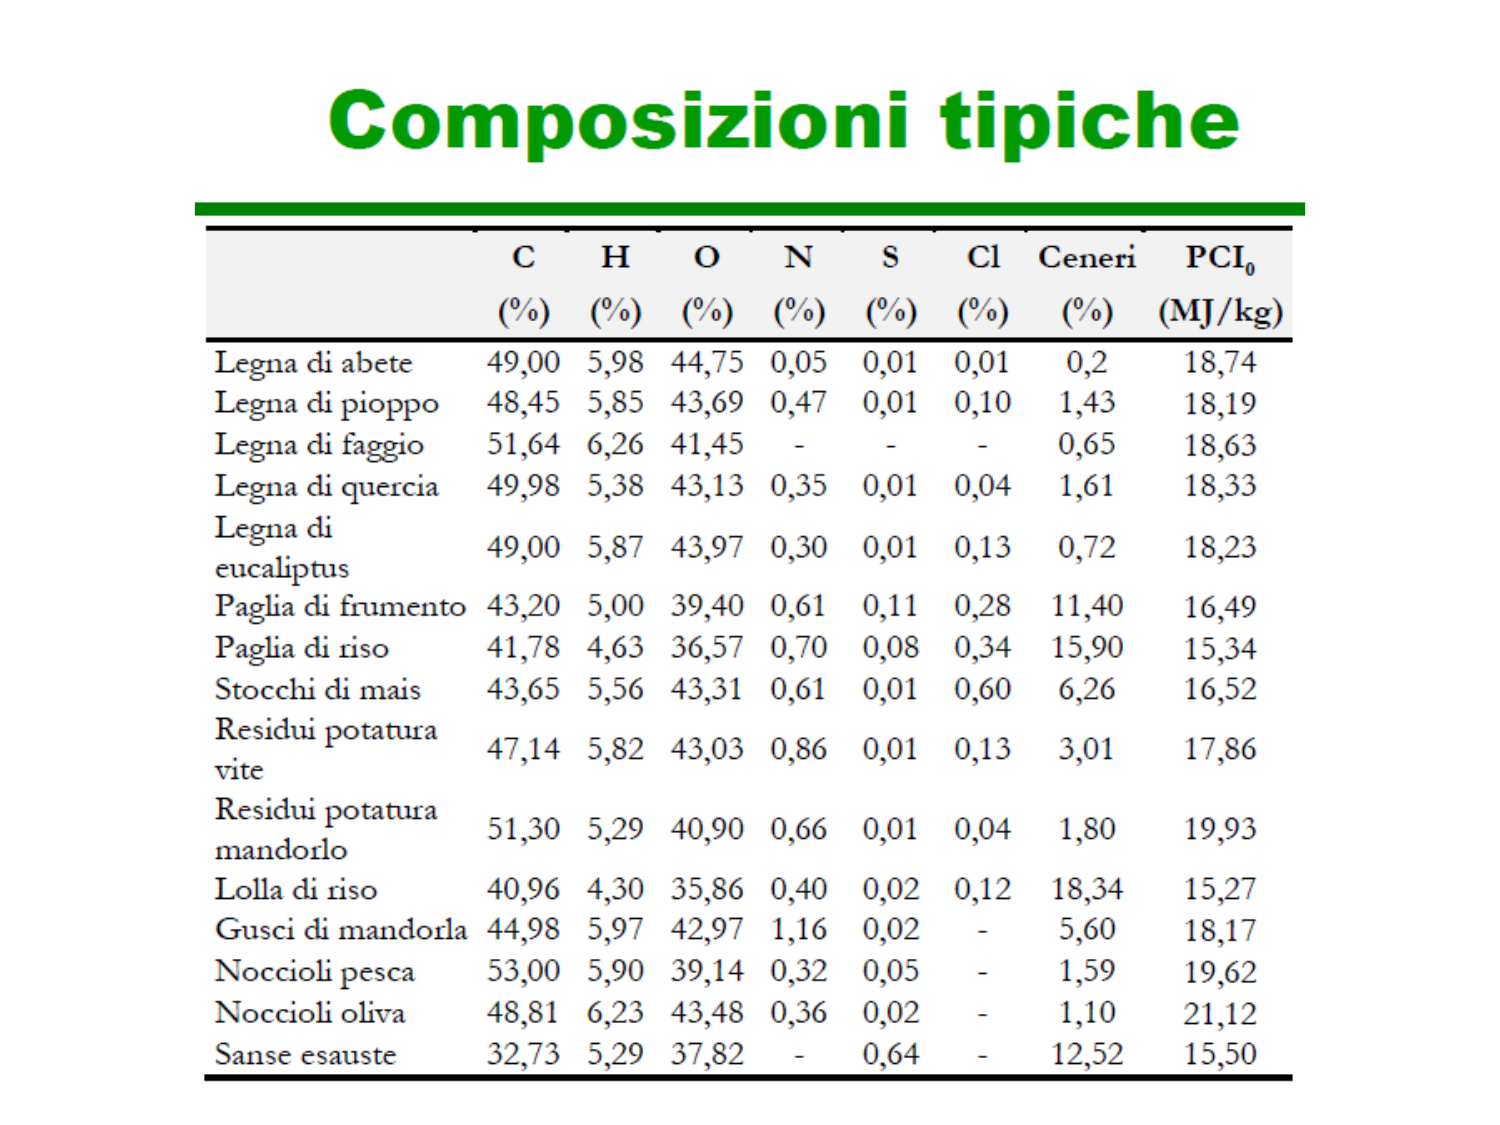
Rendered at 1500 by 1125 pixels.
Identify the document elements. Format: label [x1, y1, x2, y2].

picture [194, 71, 1306, 1118]
